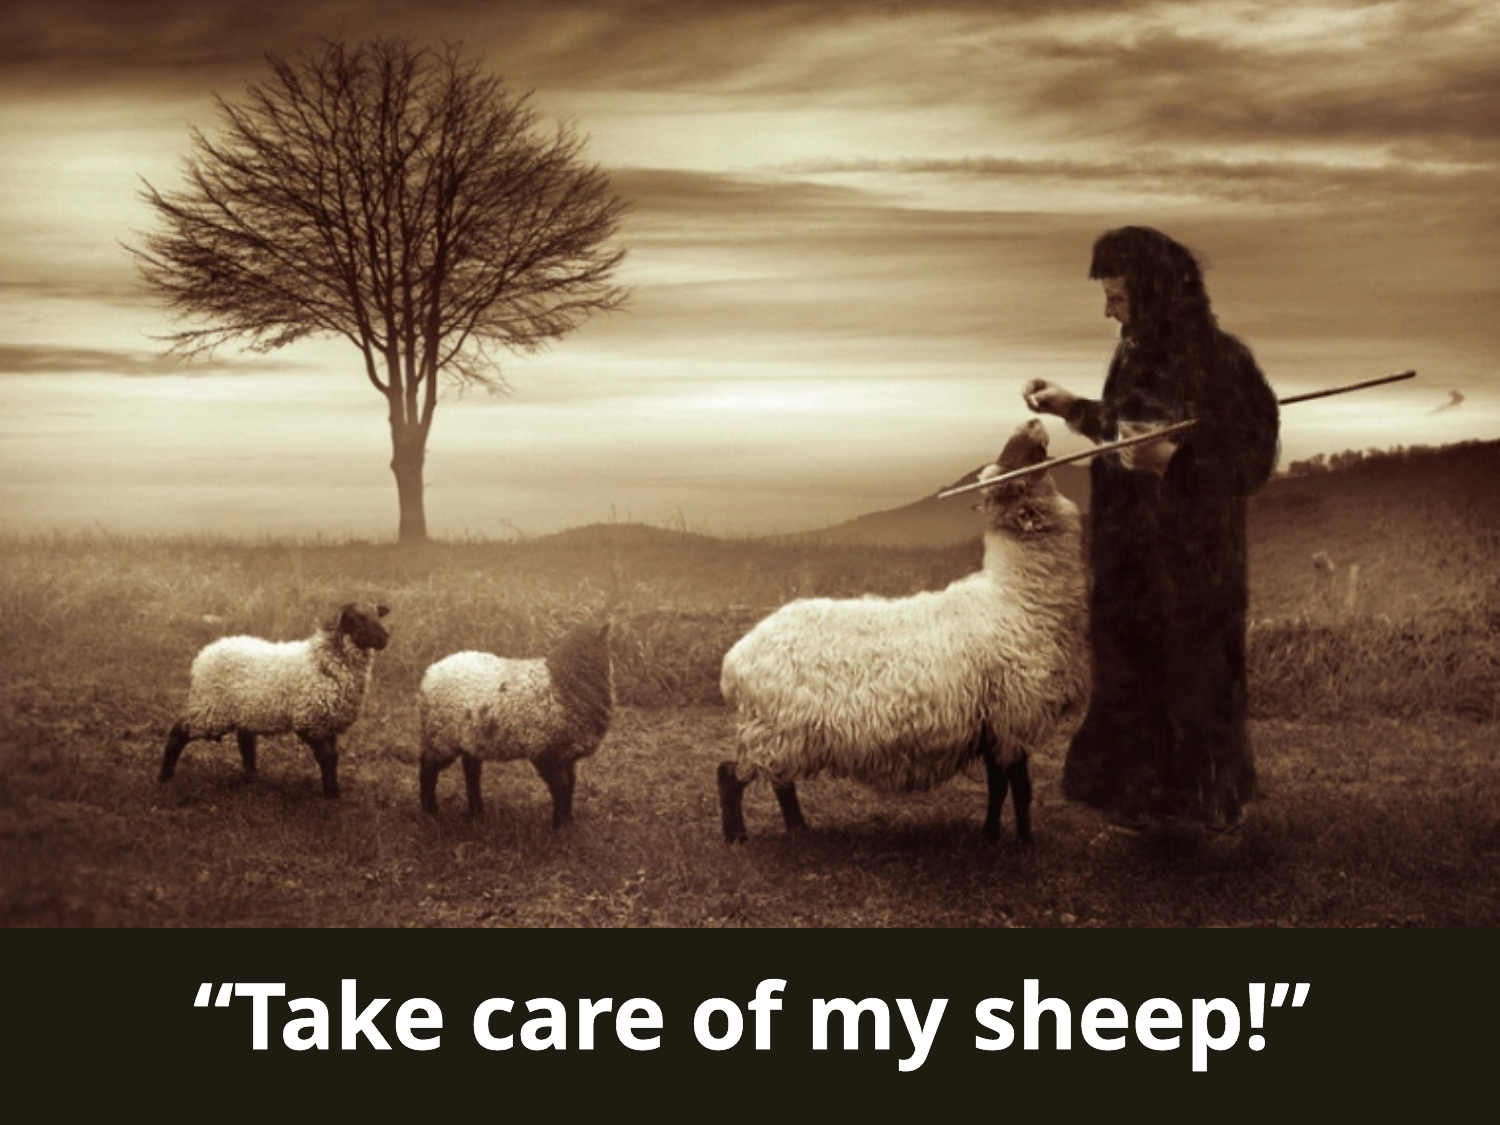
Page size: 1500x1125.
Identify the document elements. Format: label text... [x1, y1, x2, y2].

picture [0, 0, 1500, 928]
text_box “Take care of my sheep!” [79, 949, 1425, 1075]
